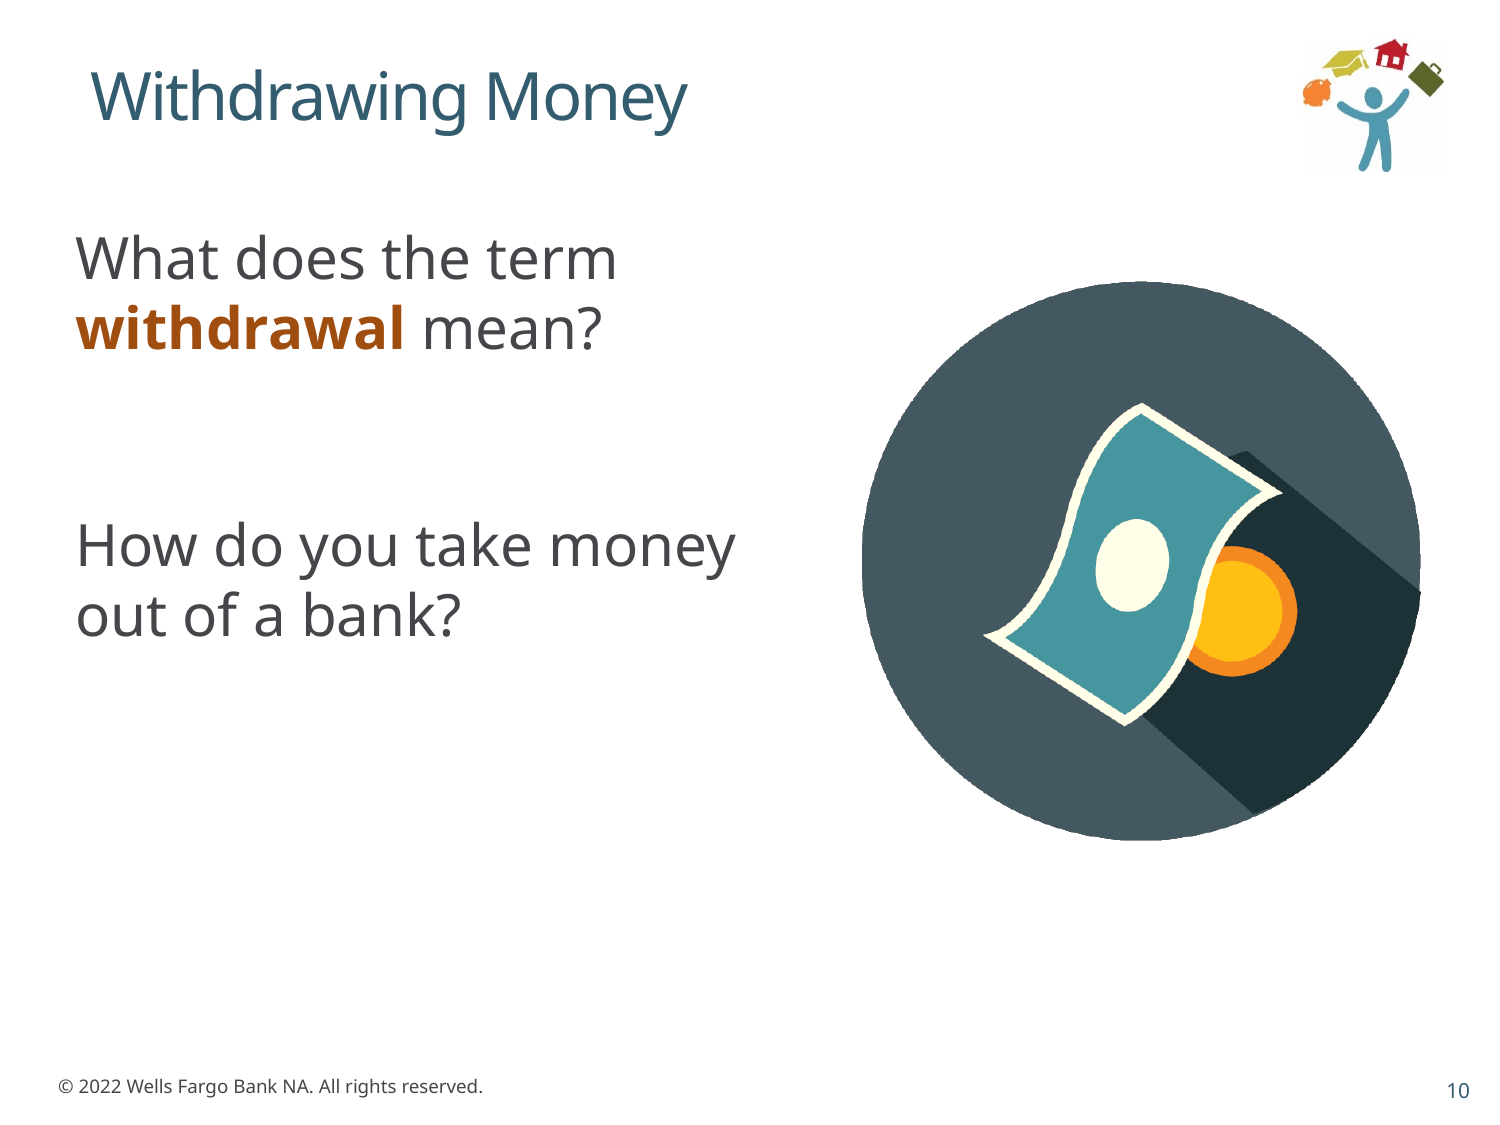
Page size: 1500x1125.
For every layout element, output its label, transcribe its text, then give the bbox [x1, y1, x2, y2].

slide_number 10 [1409, 1077, 1471, 1125]
title Withdrawing Money [90, 49, 1151, 126]
picture [851, 277, 1427, 848]
text_box How do you take money out of a bank? [60, 500, 846, 656]
picture [1303, 39, 1444, 172]
text_box What does the term withdrawal mean? [60, 213, 962, 368]
